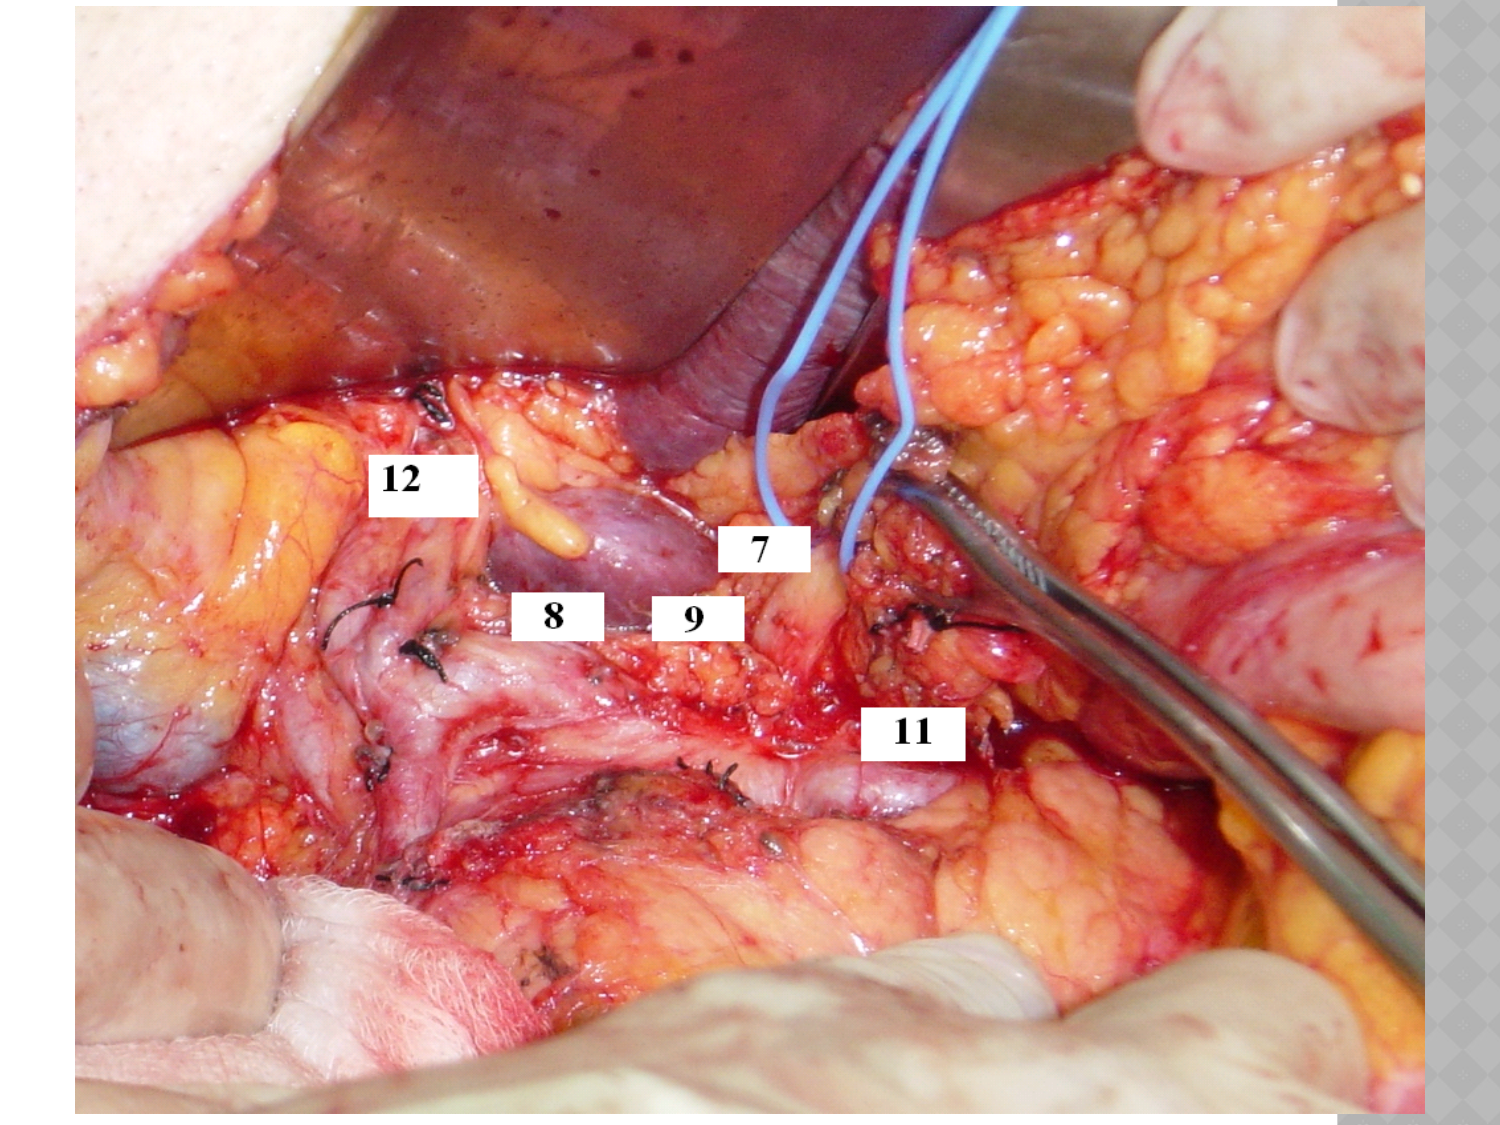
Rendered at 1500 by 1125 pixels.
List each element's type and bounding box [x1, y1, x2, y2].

picture [74, 5, 1426, 1115]
